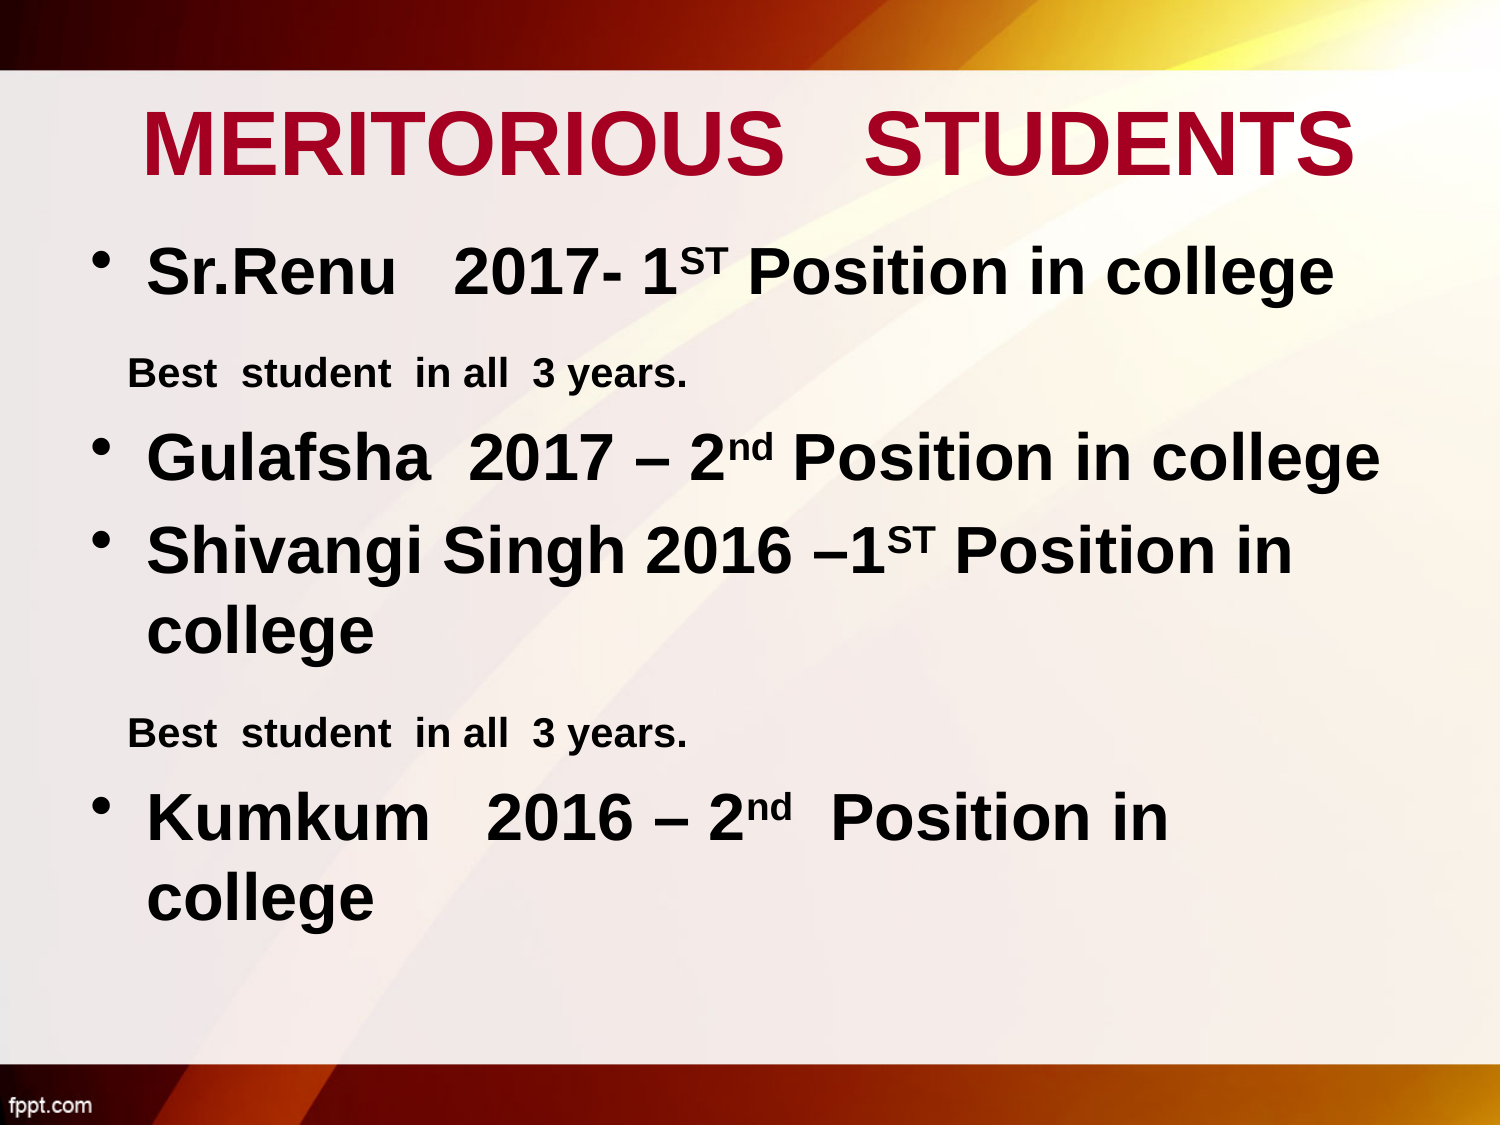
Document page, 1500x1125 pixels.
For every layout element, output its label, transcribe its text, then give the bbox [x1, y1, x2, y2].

picture [0, 0, 1500, 1125]
list Sr.Renu 2017- 1ST Position in college Best student in all 3 years. Gulafsha 2017 – 2nd Position in college Shivangi Singh 2016 –1ST Position in college Best student in all 3 years. Kumkum 2016 – 2nd Position in college [74, 219, 1426, 1006]
title MERITORIOUS STUDENTS [74, 44, 1426, 219]
